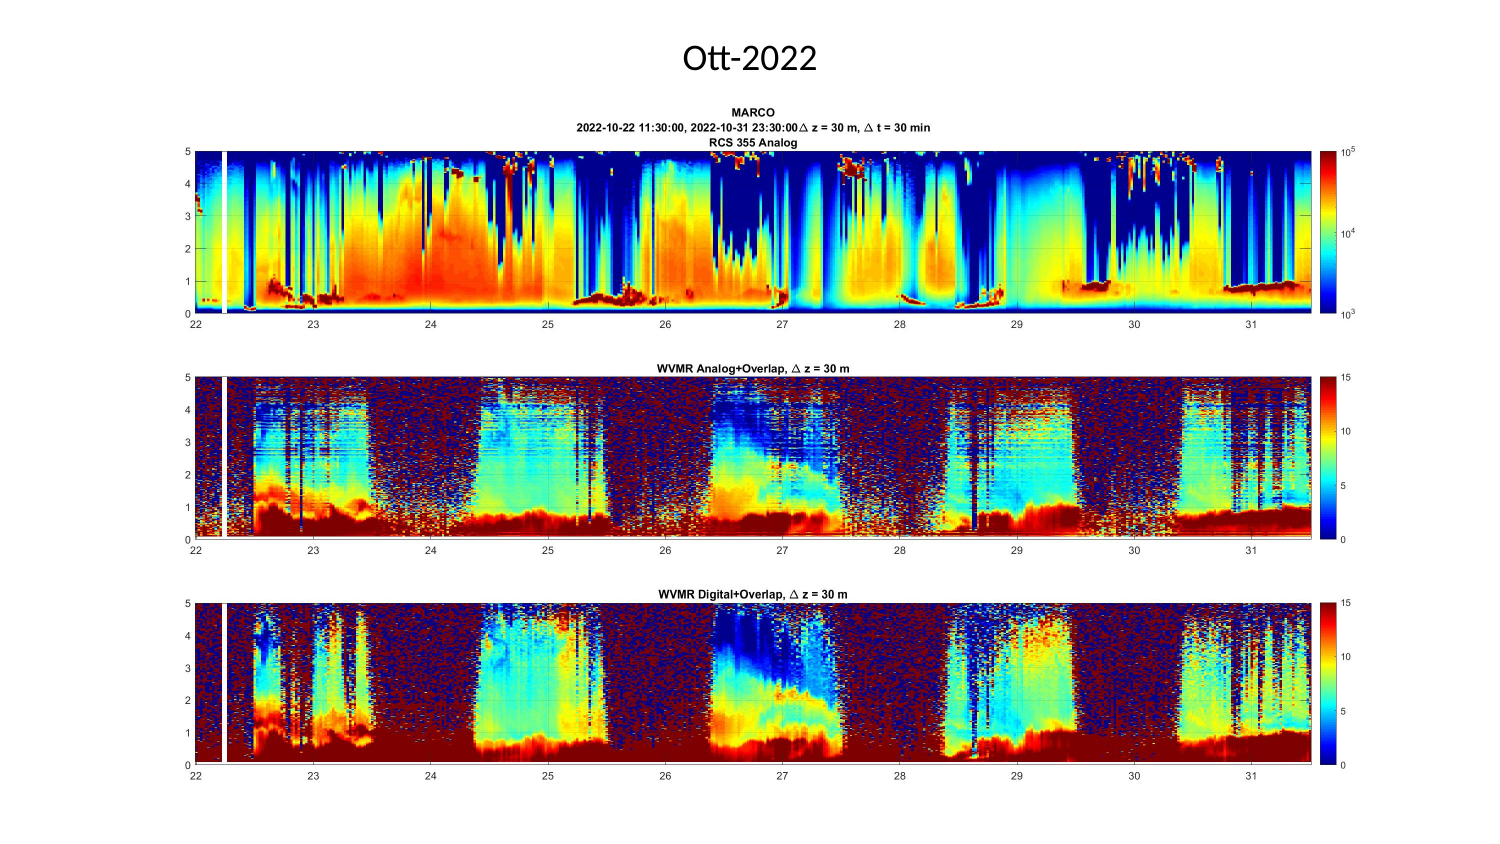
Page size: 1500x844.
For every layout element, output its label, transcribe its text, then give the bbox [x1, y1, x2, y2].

title Ott-2022 [128, 20, 1371, 92]
picture [0, 94, 1500, 844]
